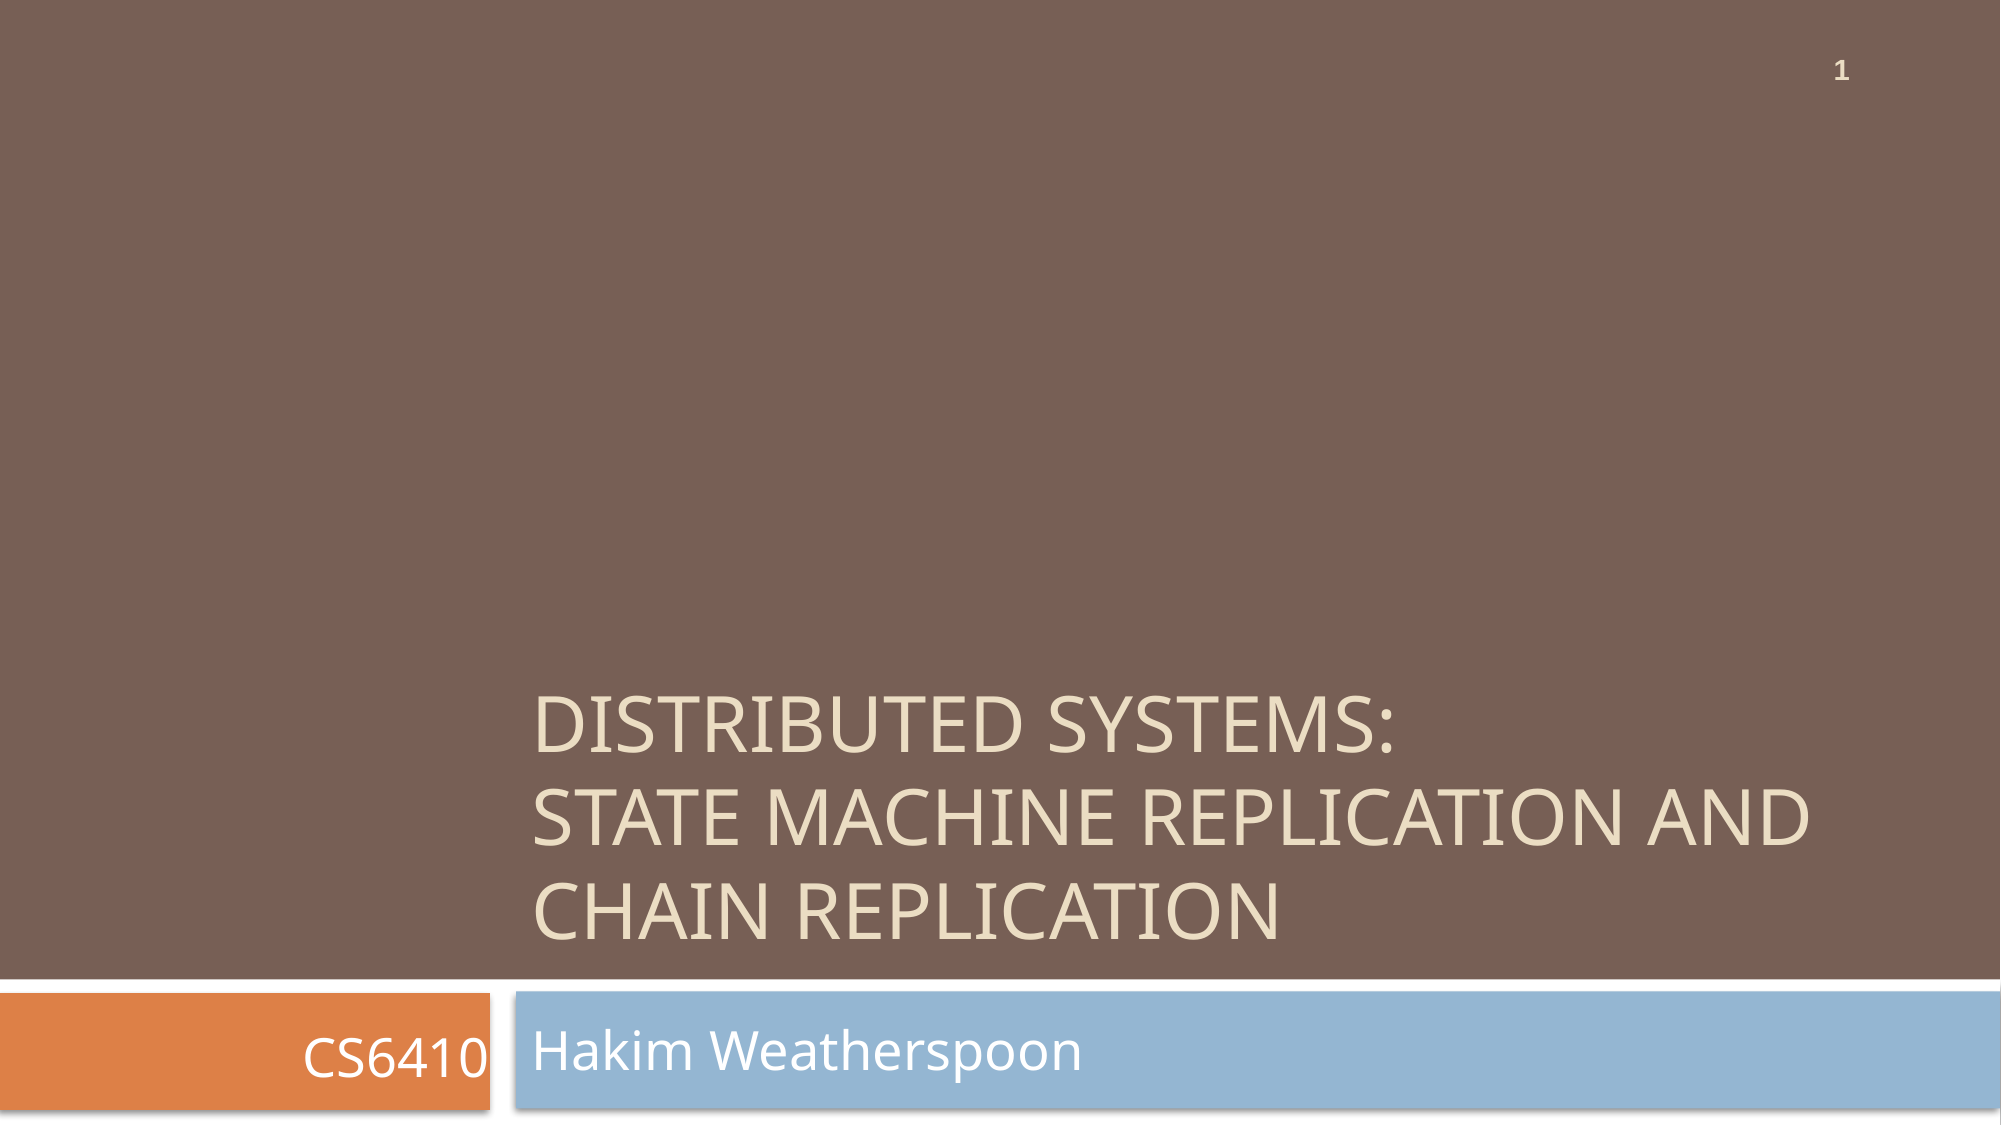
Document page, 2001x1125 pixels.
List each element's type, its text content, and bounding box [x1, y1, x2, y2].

text_box CS6410 [287, 999, 1388, 1113]
title Distributed Systems: State Machine Replication and Chain Replication [516, 662, 2000, 963]
slide_number 1 [1749, 37, 1934, 100]
subtitle Hakim Weatherspoon [516, 992, 1984, 1105]
